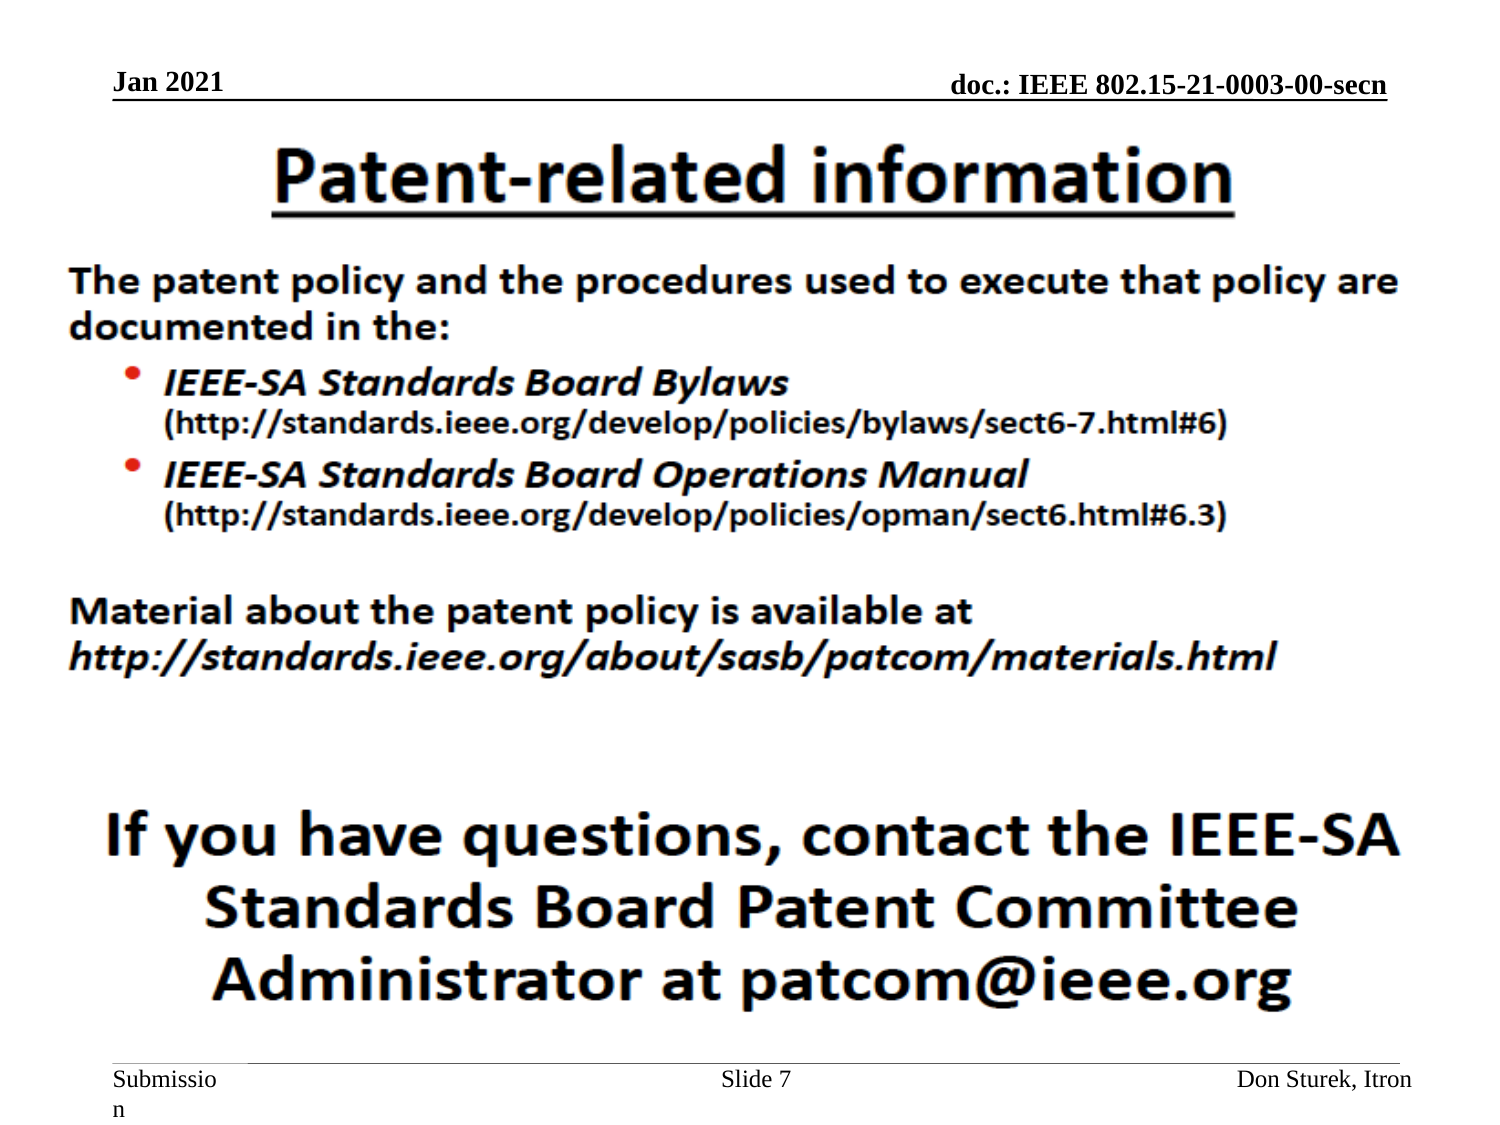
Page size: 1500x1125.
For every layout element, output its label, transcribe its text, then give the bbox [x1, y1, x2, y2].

picture [0, 134, 1500, 1063]
slide_number Slide 7 [712, 1072, 800, 1093]
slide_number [112, 62, 375, 98]
footer Don Sturek, Itron [900, 1072, 1413, 1093]
